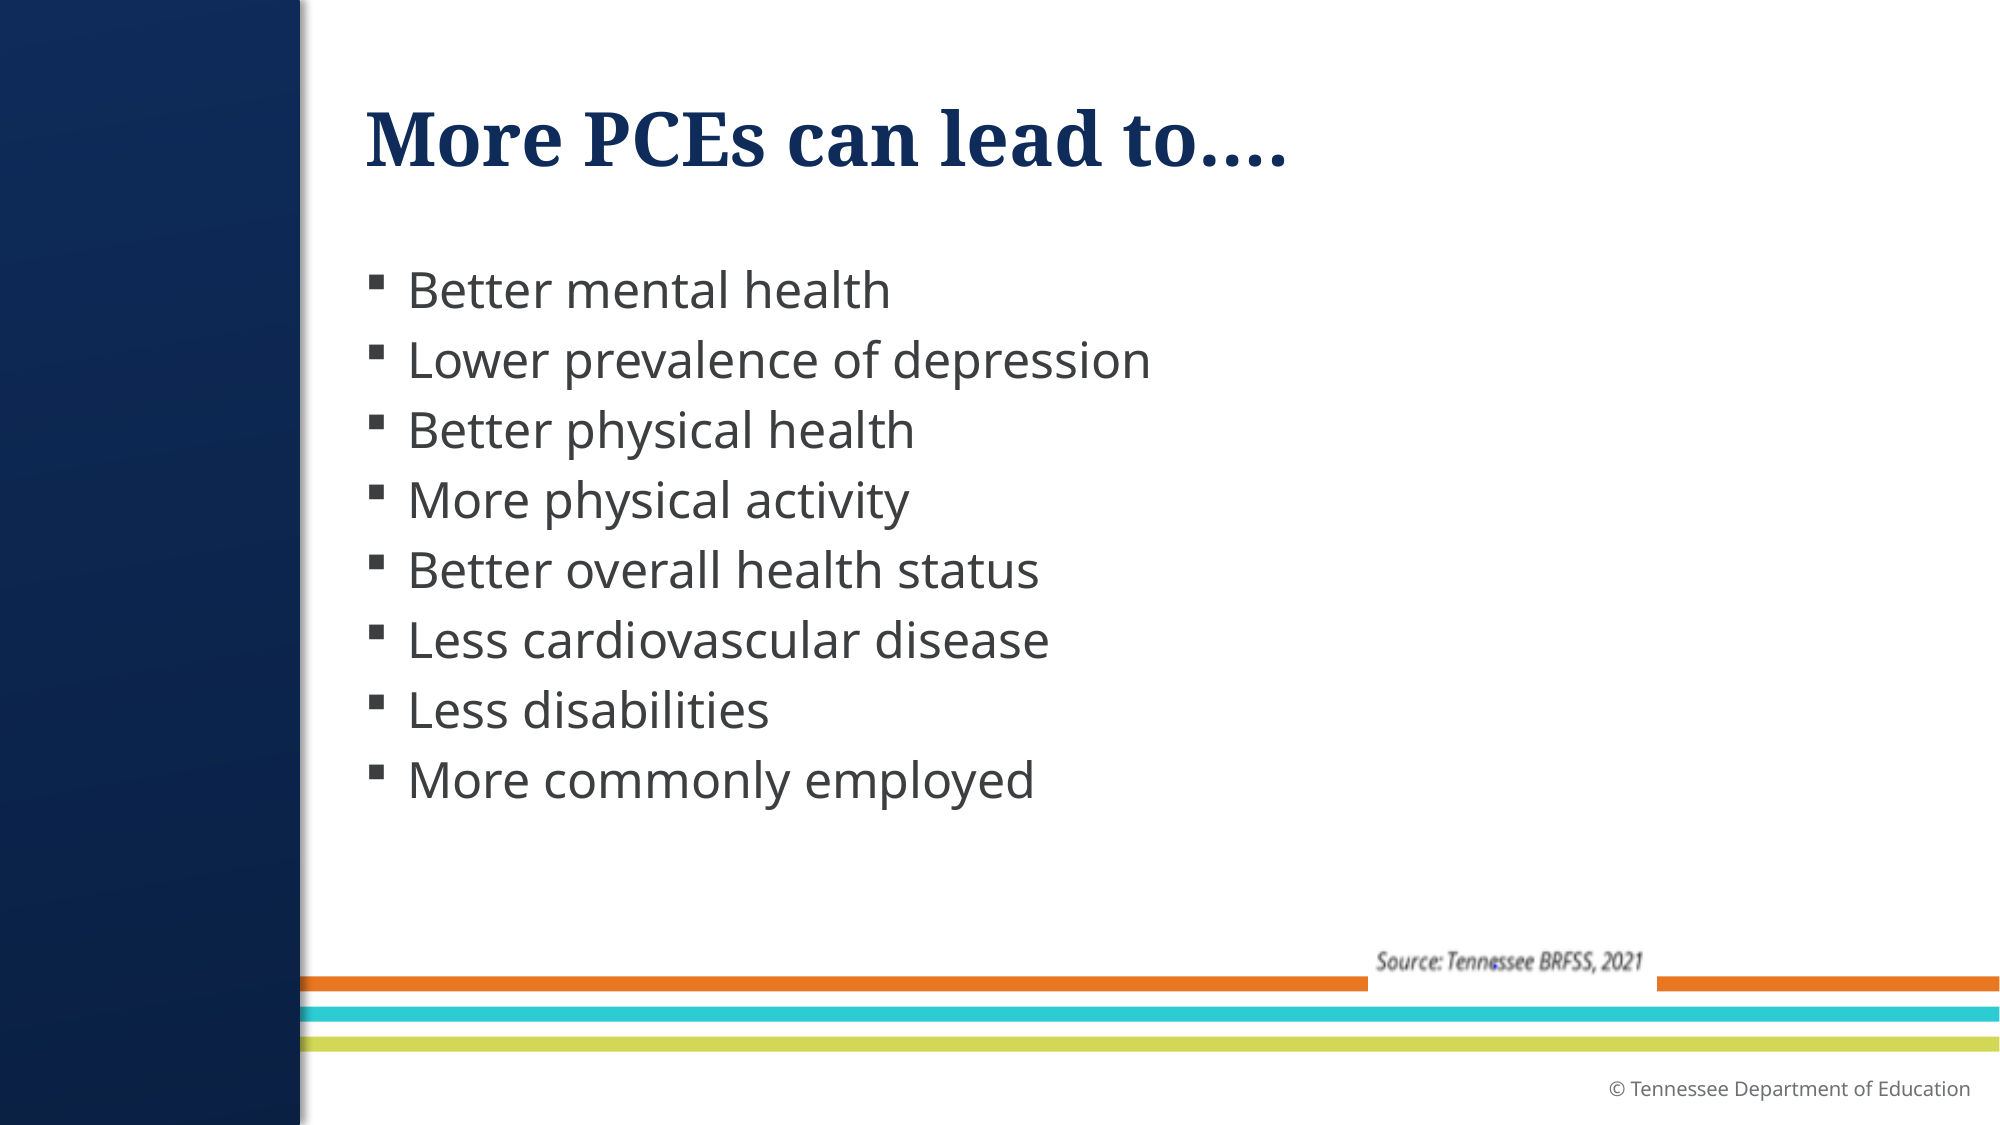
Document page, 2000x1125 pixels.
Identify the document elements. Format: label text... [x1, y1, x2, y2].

picture [1368, 930, 1657, 992]
list Better mental health Lower prevalence of depression Better physical health More physical activity Better overall health status Less cardiovascular disease Less disabilities More commonly employed [349, 251, 1924, 959]
title More PCEs can lead to…. [349, 37, 1924, 236]
